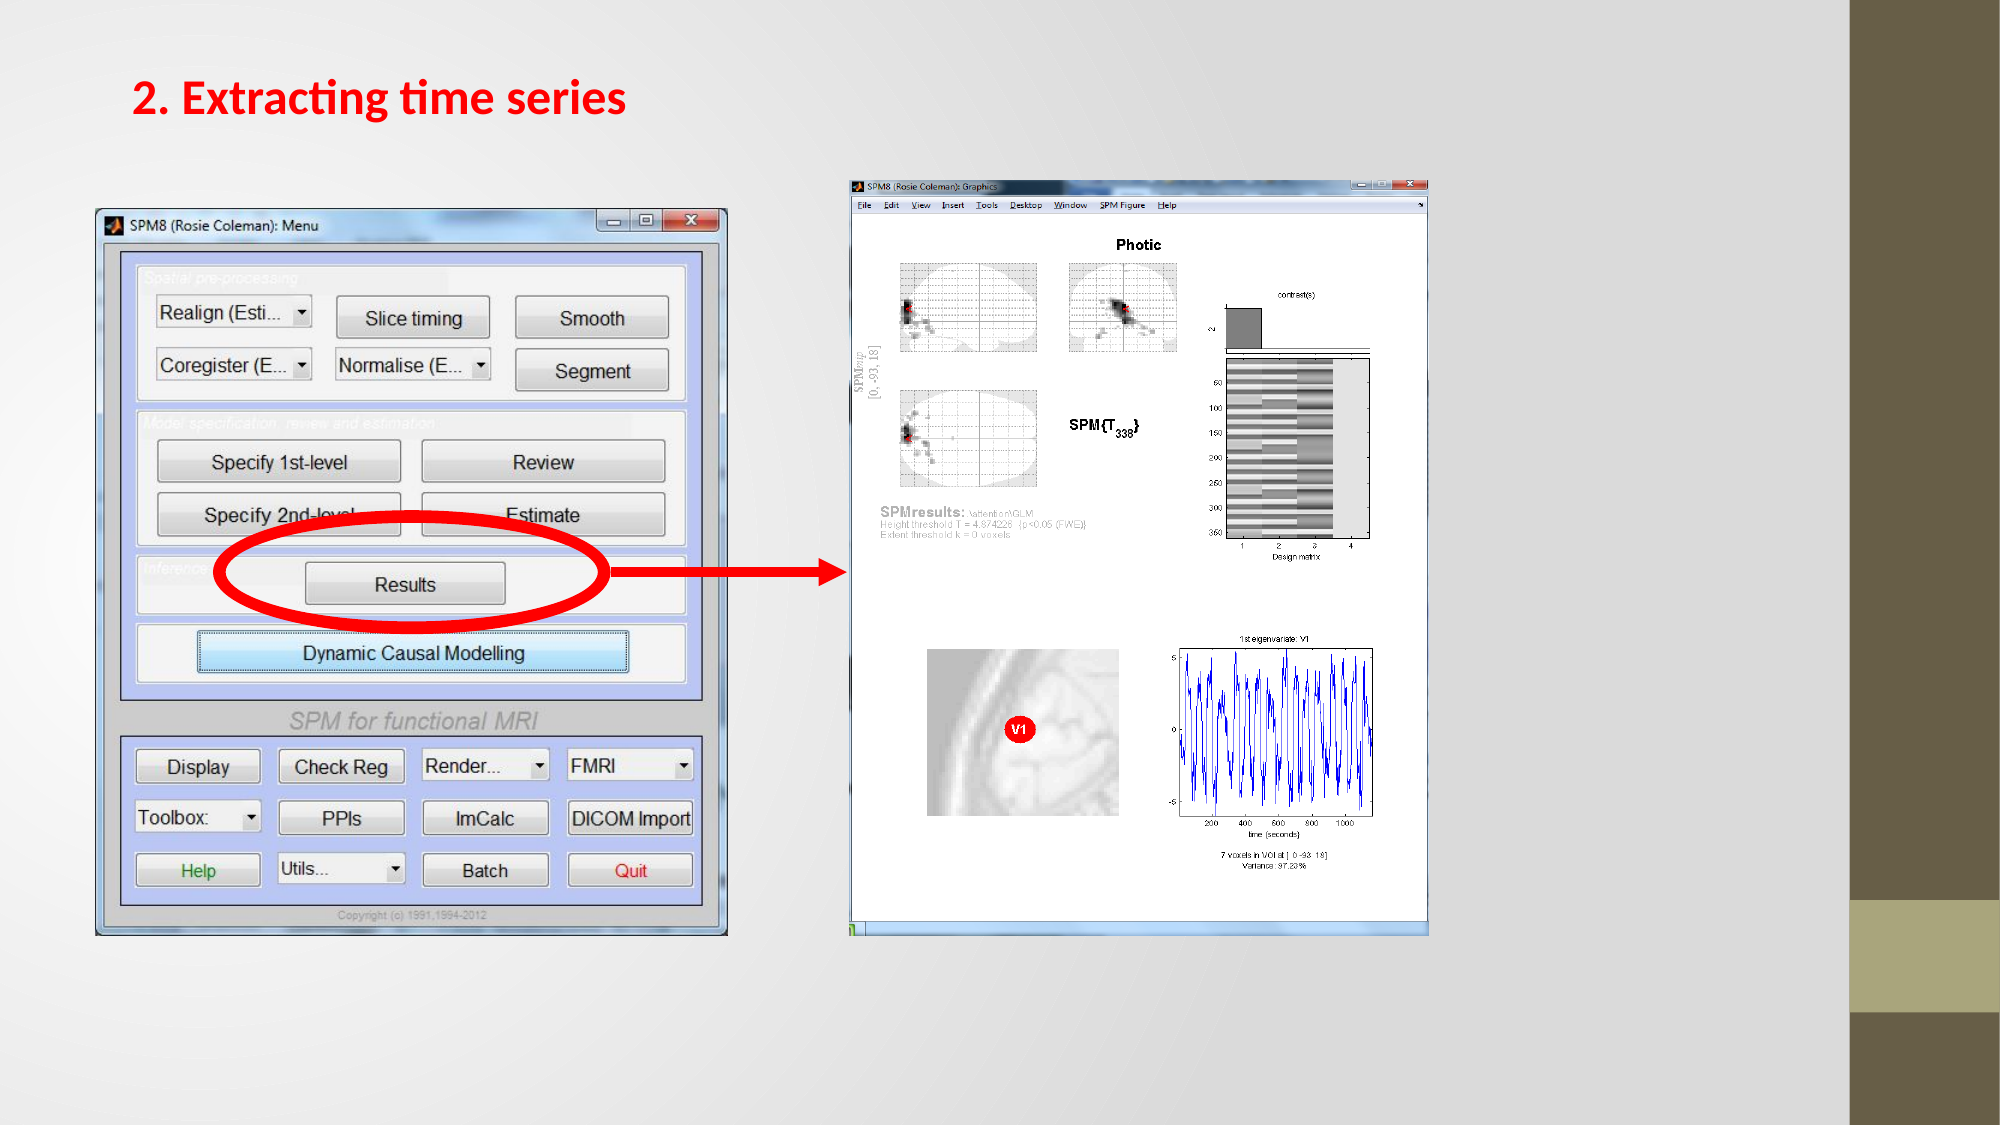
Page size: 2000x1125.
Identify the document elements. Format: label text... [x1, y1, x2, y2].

picture [848, 179, 1429, 937]
picture [95, 207, 729, 937]
text_box 2. Extracting time series [117, 57, 642, 133]
